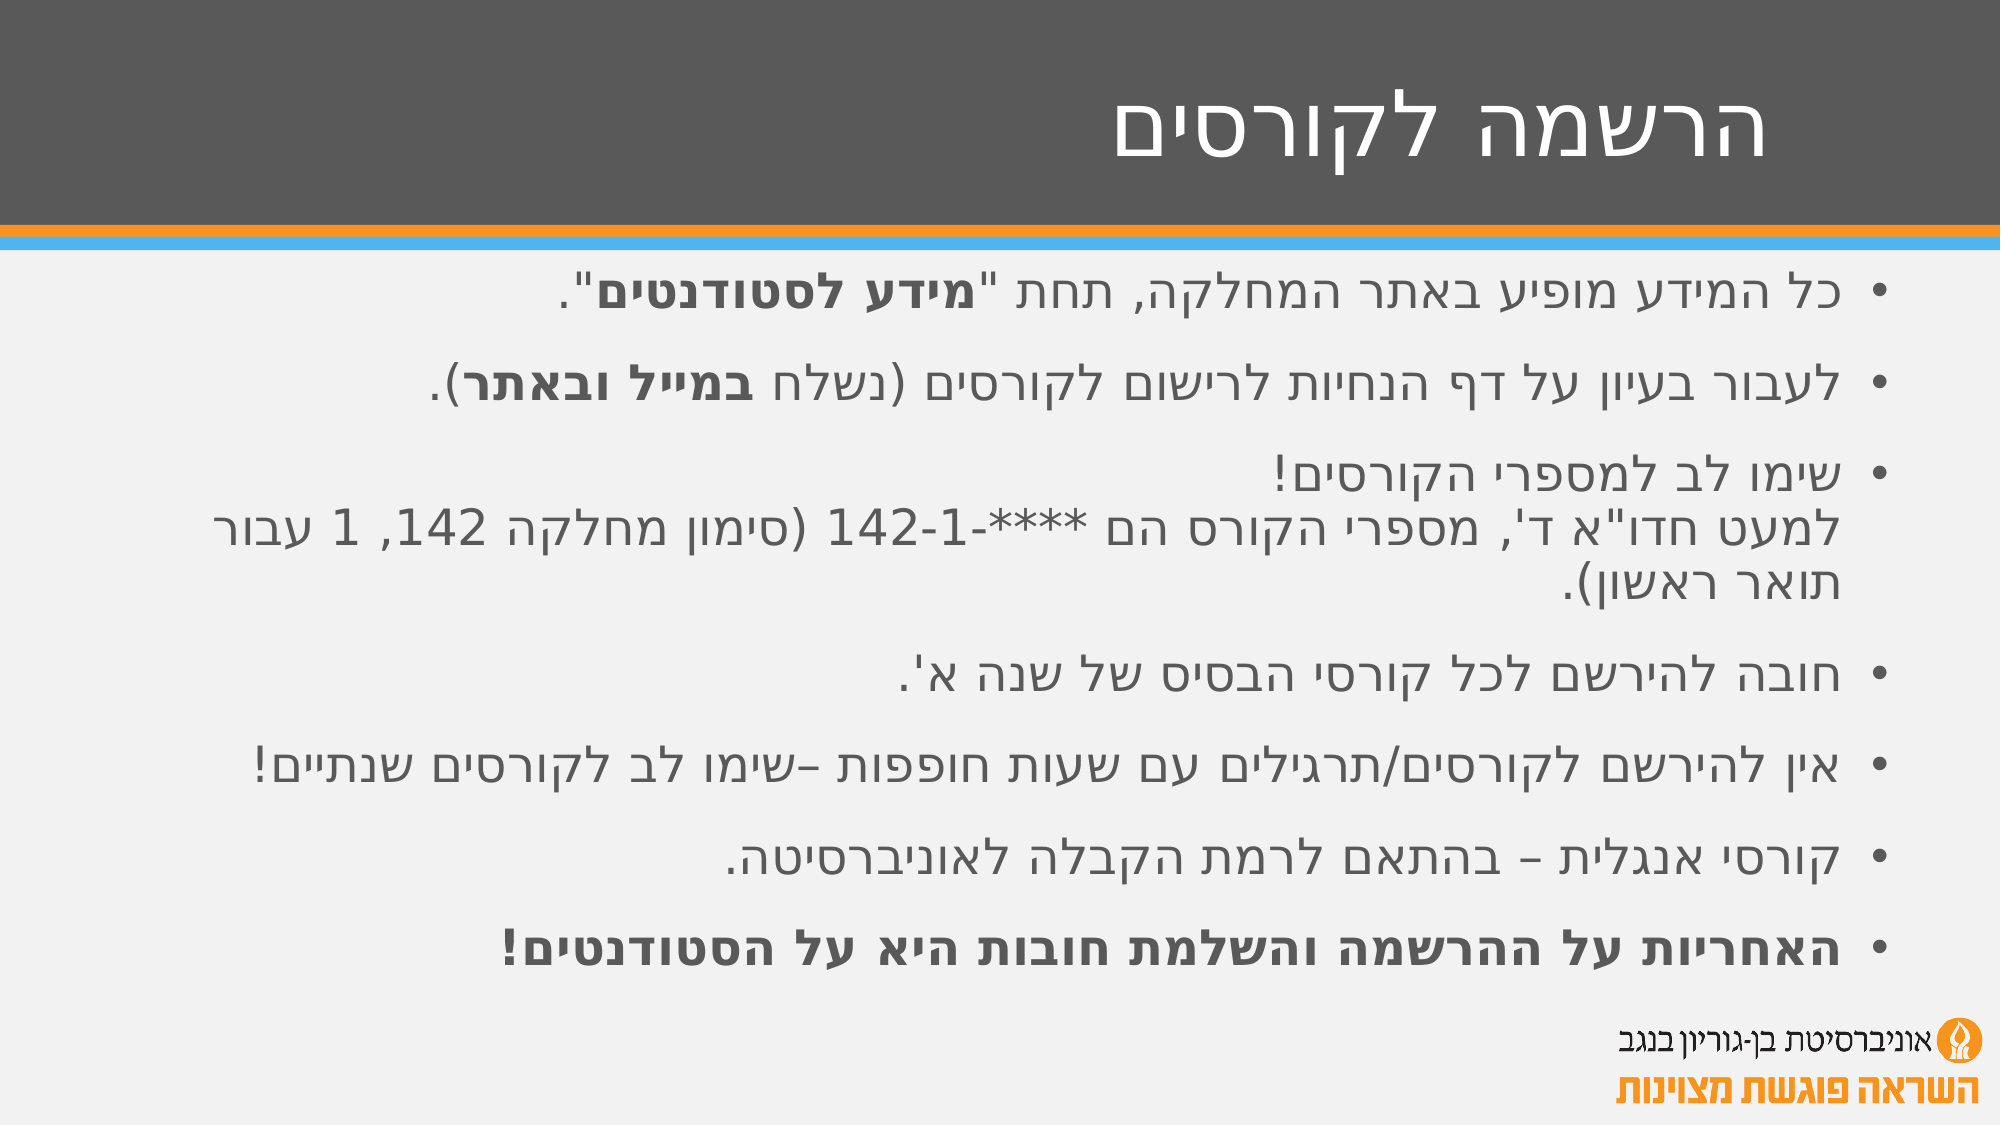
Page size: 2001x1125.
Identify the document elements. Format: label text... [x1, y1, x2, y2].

title הרשמה לקורסים [212, 41, 1788, 212]
picture [1609, 1006, 2000, 1125]
list כל המידע מופיע באתר המחלקה, תחת "מידע לסטודנטים". לעבור בעיון על דף הנחיות לרישום לקורסים (נשלח במייל ובאתר). שימו לב למספרי הקורסים! למעט חדו"א ד', מספרי הקורס הם ****-142-1 (סימון מחלקה 142, 1 עבור תואר ראשון). חובה להירשם לכל קורסי הבסיס של שנה א'. אין להירשם לקורסים/תרגילים עם שעות חופפות –שימו לב לקורסים שנתיים! קורסי אנגלית – בהתאם לרמת הקבלה לאוניברסיטה. האחריות על ההרשמה והשלמת חובות היא על הסטודנטים! [75, 258, 1904, 1044]
